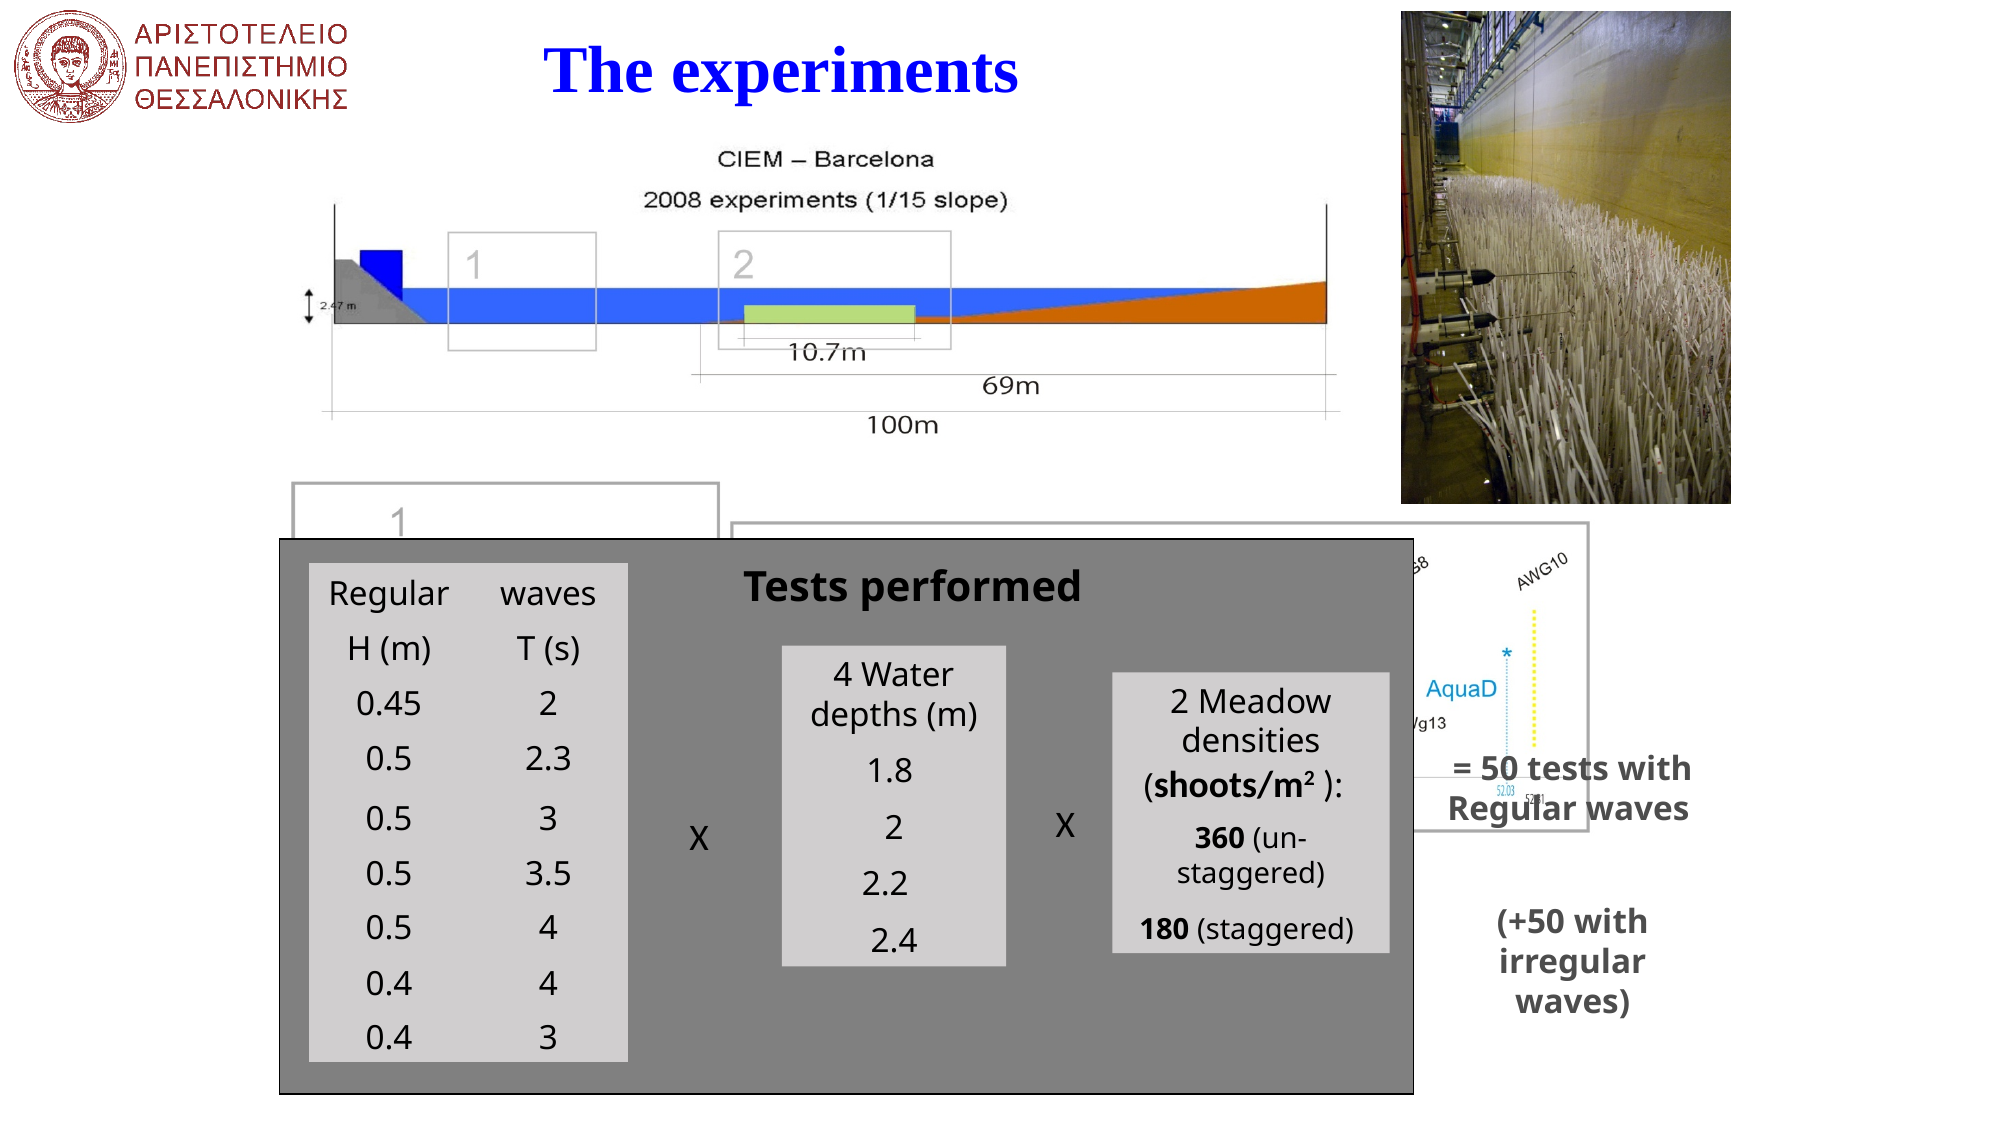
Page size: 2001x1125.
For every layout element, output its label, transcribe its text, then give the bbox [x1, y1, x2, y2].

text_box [279, 538, 1414, 1094]
text_box The experiments [355, 18, 1390, 113]
text_box = 50 tests with Regular waves (+50 with irregular waves) [1425, 739, 1721, 1028]
picture [14, 10, 1731, 994]
